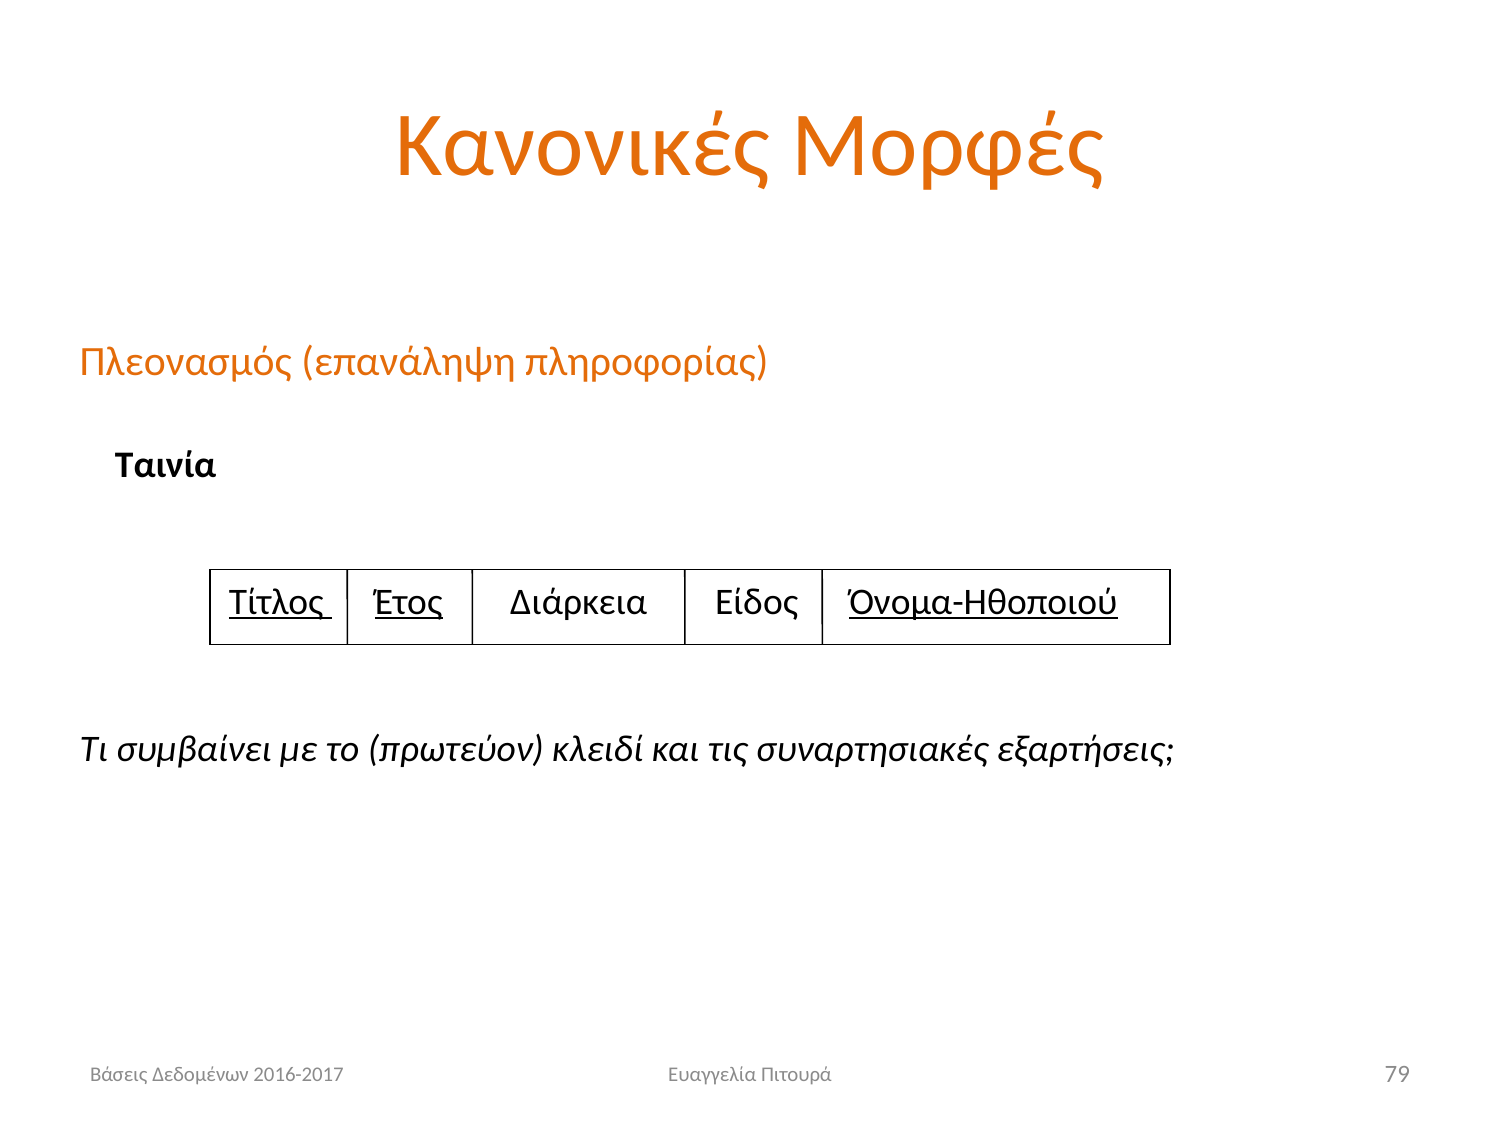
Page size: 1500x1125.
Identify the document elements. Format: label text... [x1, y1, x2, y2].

text_box Πλεονασμός (επανάληψη πληροφορίας) [64, 326, 1340, 392]
title Κανονικές Μορφές [75, 45, 1425, 233]
footer Ευαγγελία Πιτουρά [512, 1042, 988, 1103]
slide_number Βάσεις Δεδομένων 2016-2017 [75, 1042, 425, 1103]
text_box Τι συμβαίνει με το (πρωτεύον) κλειδί και τις συναρτησιακές εξαρτήσεις; [64, 716, 1447, 776]
slide_number 79 [1074, 1042, 1425, 1103]
text_box Ταινία [100, 432, 276, 538]
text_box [196, 569, 1315, 645]
